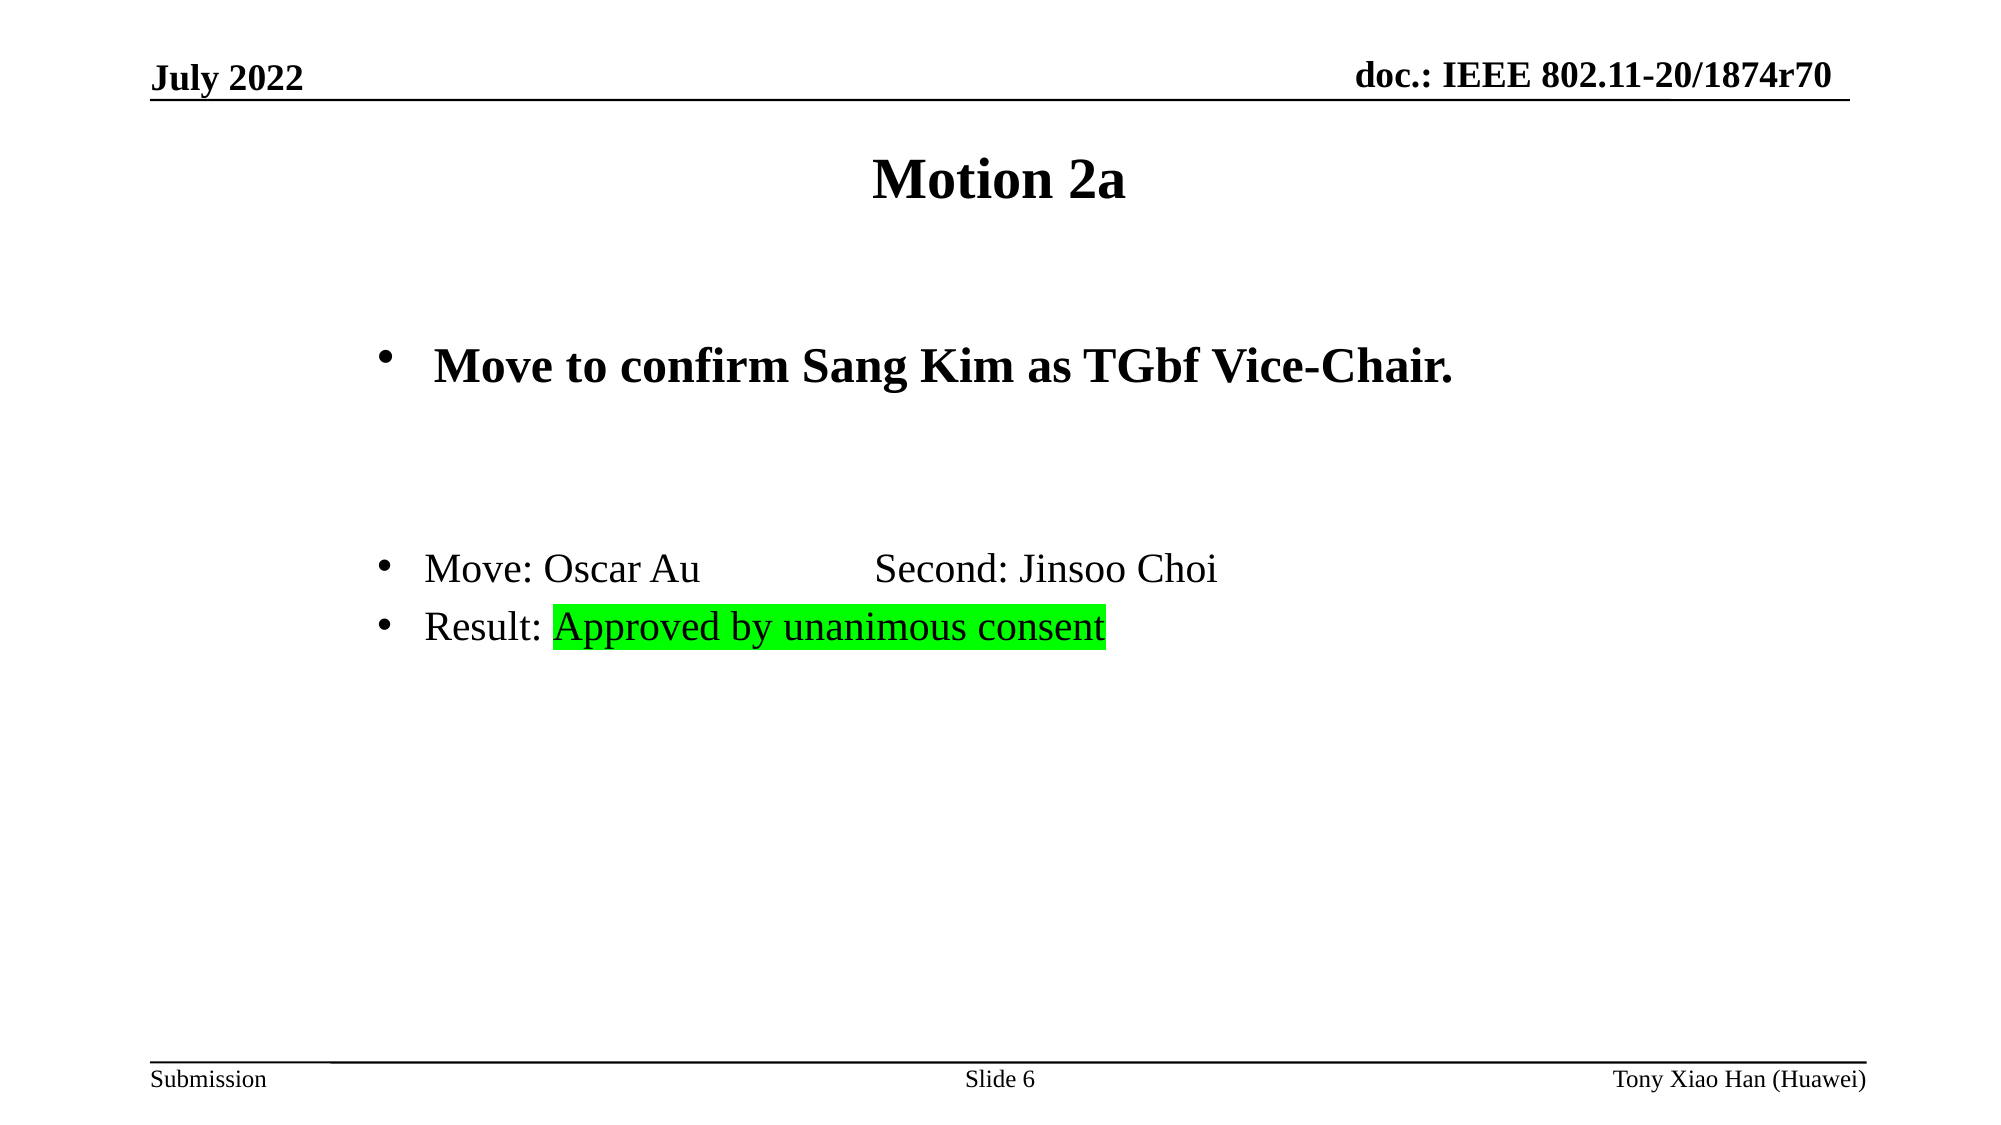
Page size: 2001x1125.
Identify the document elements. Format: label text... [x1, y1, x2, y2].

text_box Motion 2a [362, 87, 1638, 263]
text_box Move to confirm Sang Kim as TGbf Vice-Chair. Move: Oscar Au Second: Jinsoo Choi Result: Approved by unanimous consent [362, 324, 1638, 1013]
